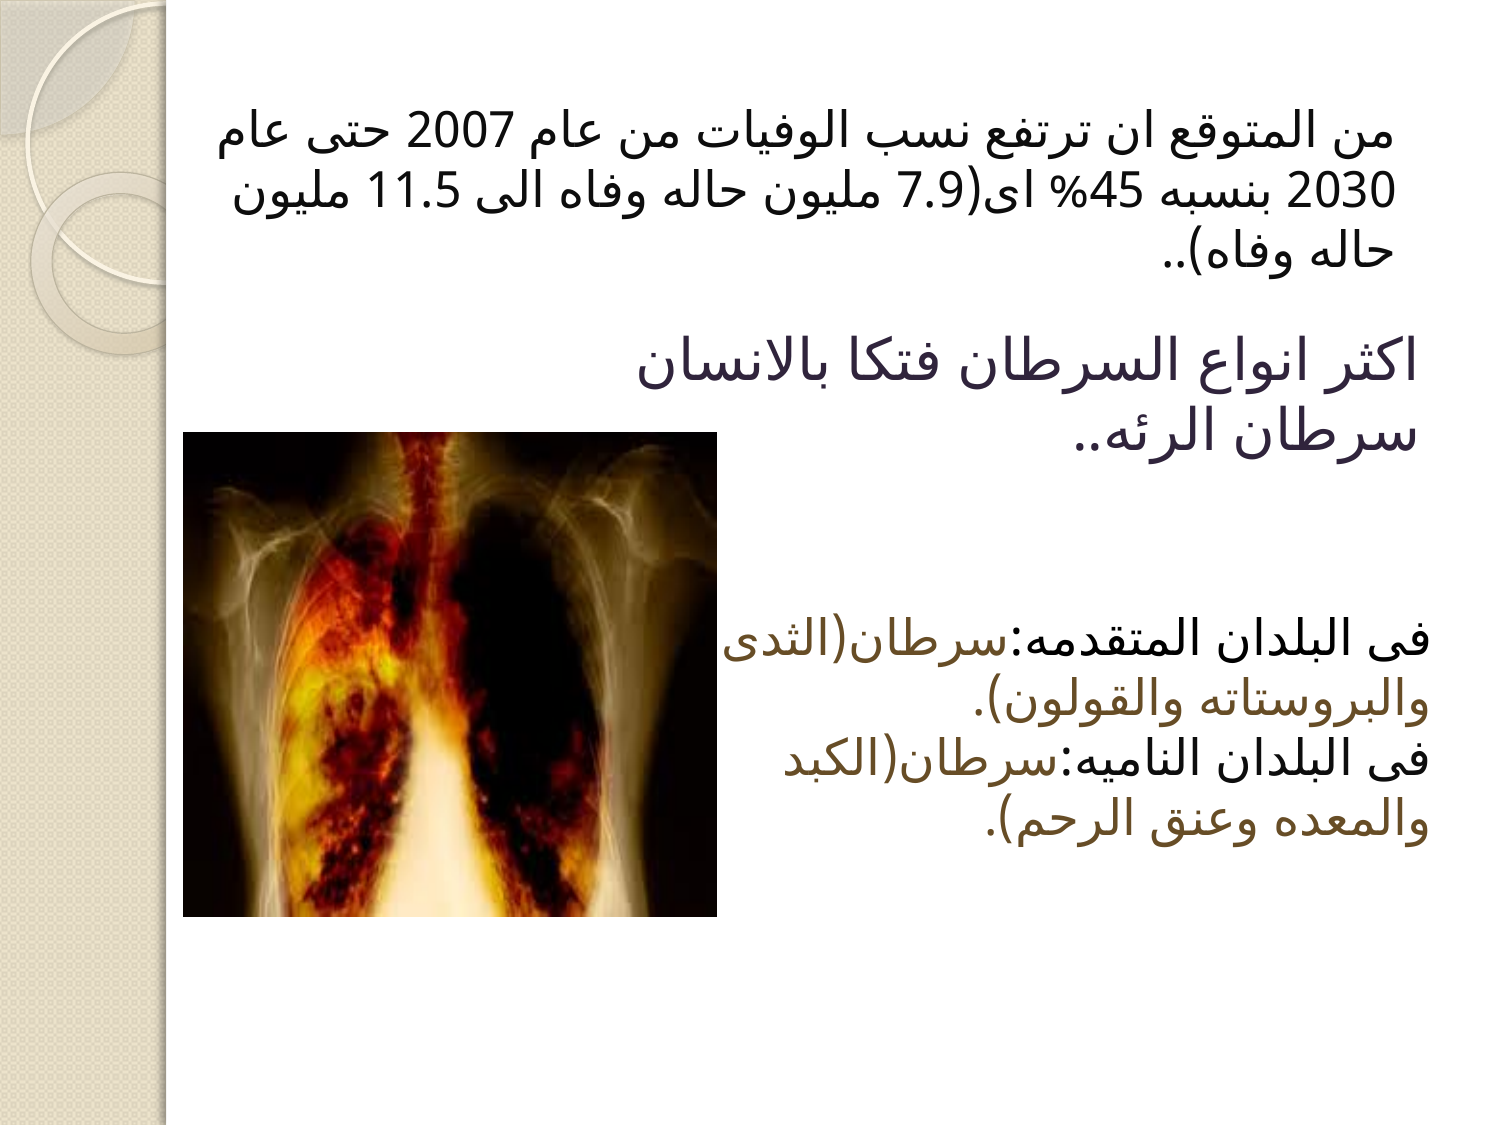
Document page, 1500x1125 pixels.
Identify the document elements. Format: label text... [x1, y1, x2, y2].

text_box فى البلدان المتقدمه:سرطان(الثدى والبروستاته والقولون). فى البلدان الناميه:سرطان(الكبد والمعده وعنق الرحم). [723, 597, 1447, 853]
text_box اكثر انواع السرطان فتكا بالانسان سرطان الرئه.. [430, 314, 1435, 470]
picture [182, 432, 717, 917]
text_box من المتوقع ان ترتفع نسب الوفيات من عام 2007 حتى عام 2030 بنسبه 45% اى(7.9 مليون حاله وفاه الى 11.5 مليون حاله وفاه).. [194, 89, 1412, 285]
